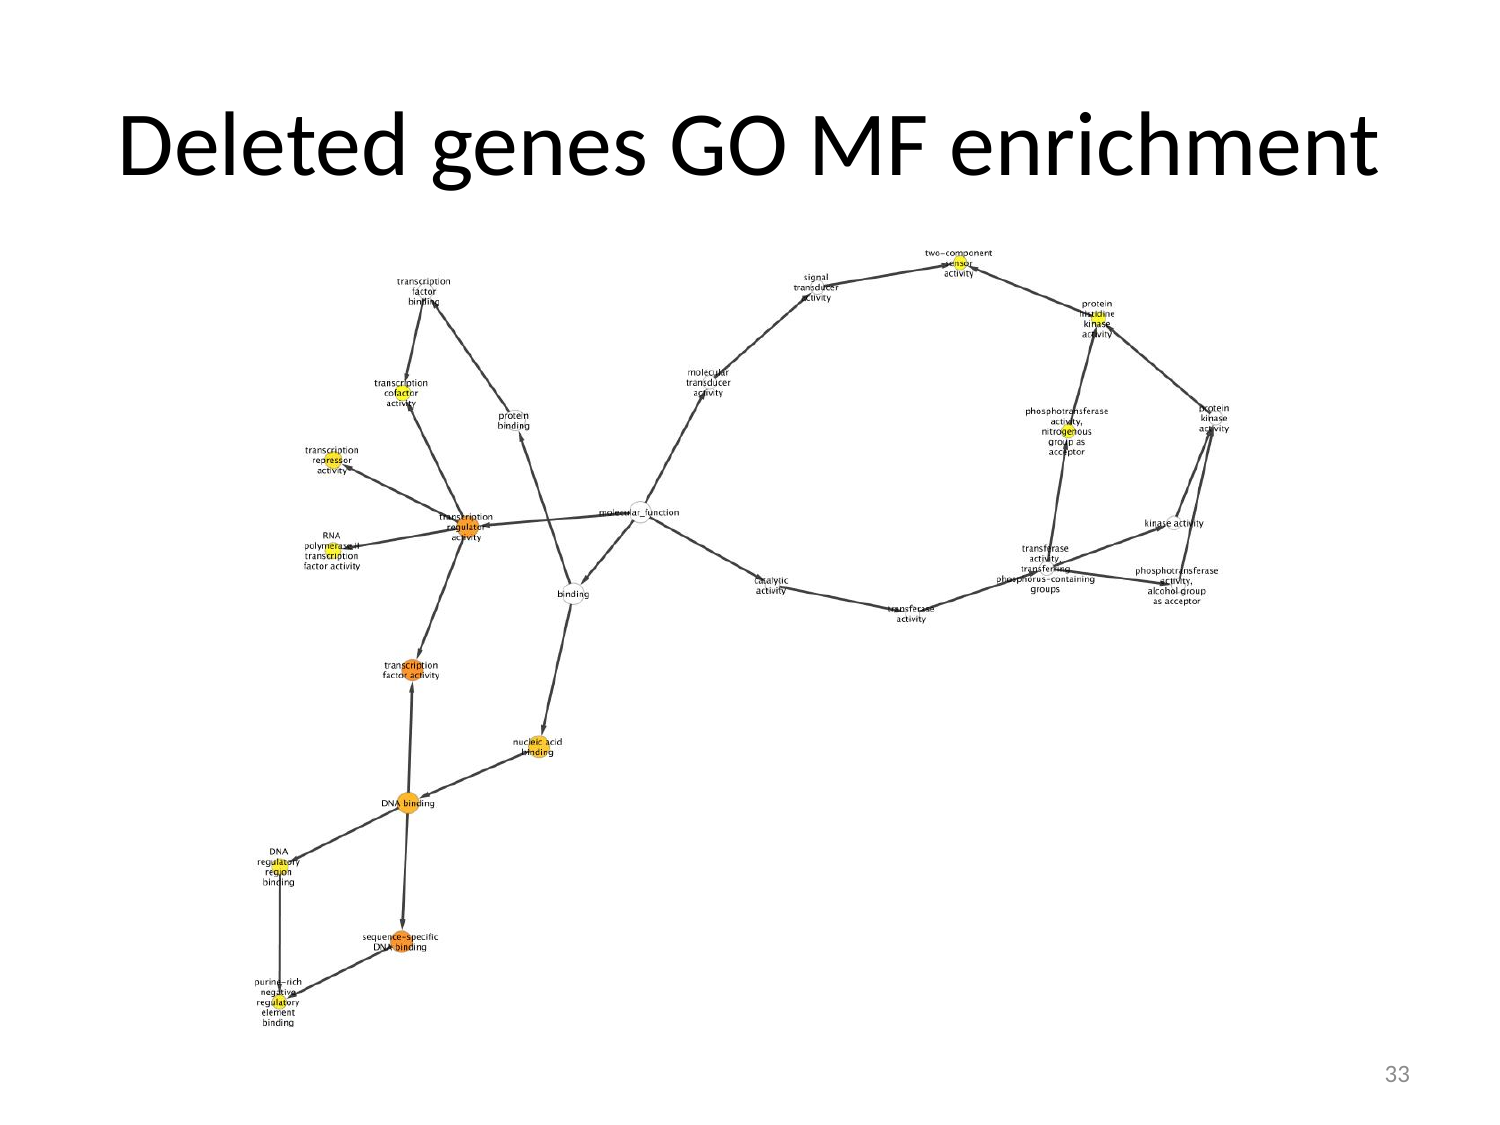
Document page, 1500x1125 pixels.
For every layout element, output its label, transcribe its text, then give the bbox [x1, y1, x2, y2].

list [0, 221, 1494, 1043]
title Deleted genes GO MF enrichment [75, 45, 1425, 219]
slide_number 33 [1074, 1051, 1425, 1103]
